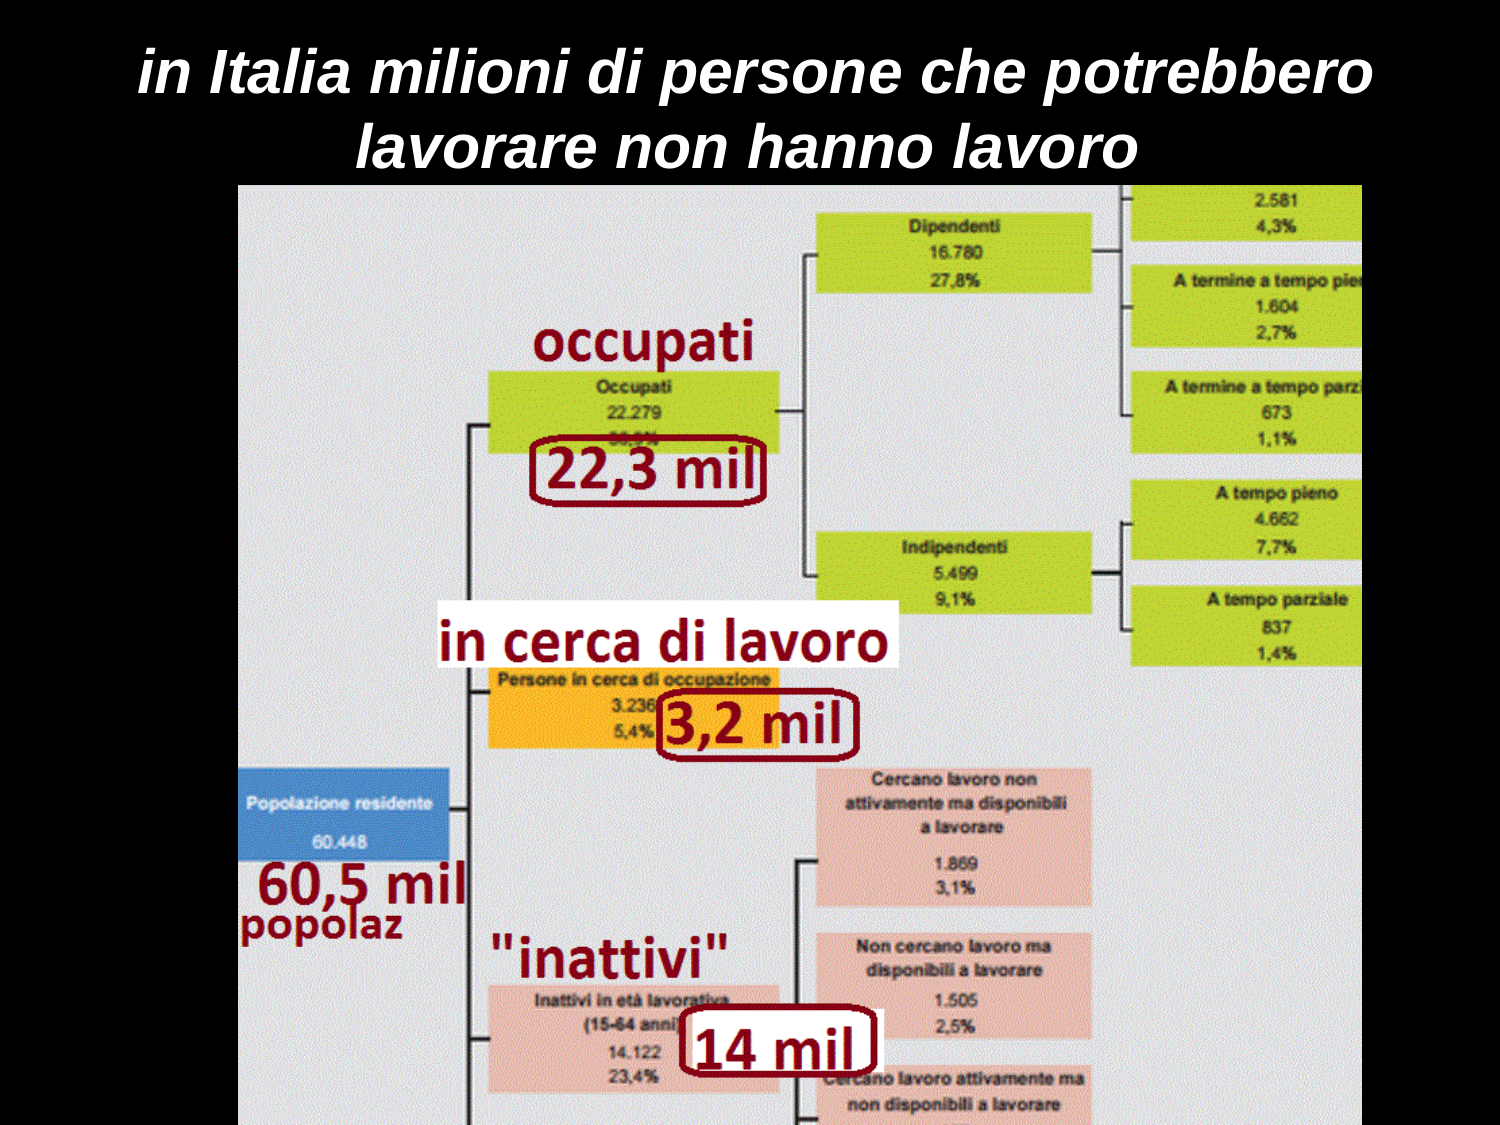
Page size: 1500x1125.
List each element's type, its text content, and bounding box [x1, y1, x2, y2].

picture [238, 184, 1363, 1125]
text_box in Italia milioni di persone che potrebbero lavorare non hanno lavoro [34, 16, 1479, 214]
